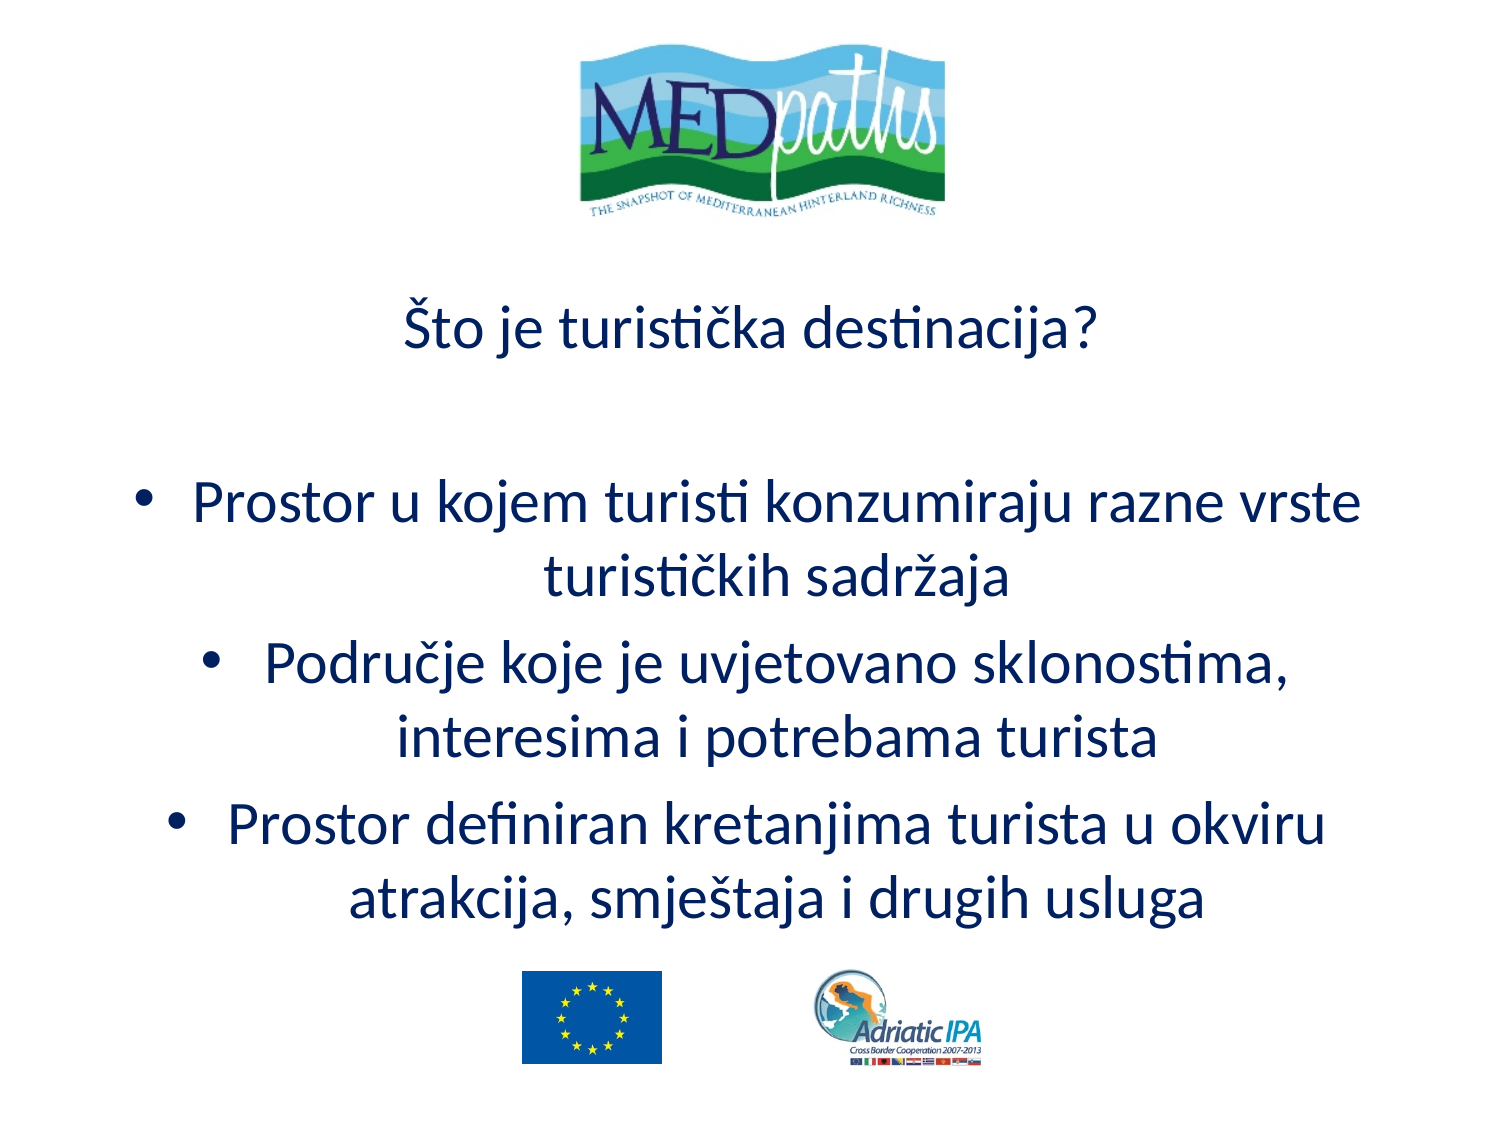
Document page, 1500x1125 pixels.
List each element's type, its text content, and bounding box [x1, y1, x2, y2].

picture [539, 21, 976, 244]
list Što je turistička destinacija? Prostor u kojem turisti konzumiraju razne vrste turističkih sadržaja Područje koje je uvjetovano sklonostima, interesima i potrebama turista Prostor definiran kretanjima turista u okviru atrakcija, smještaja i drugih usluga [76, 278, 1427, 946]
picture [522, 971, 662, 1064]
picture [808, 966, 981, 1069]
